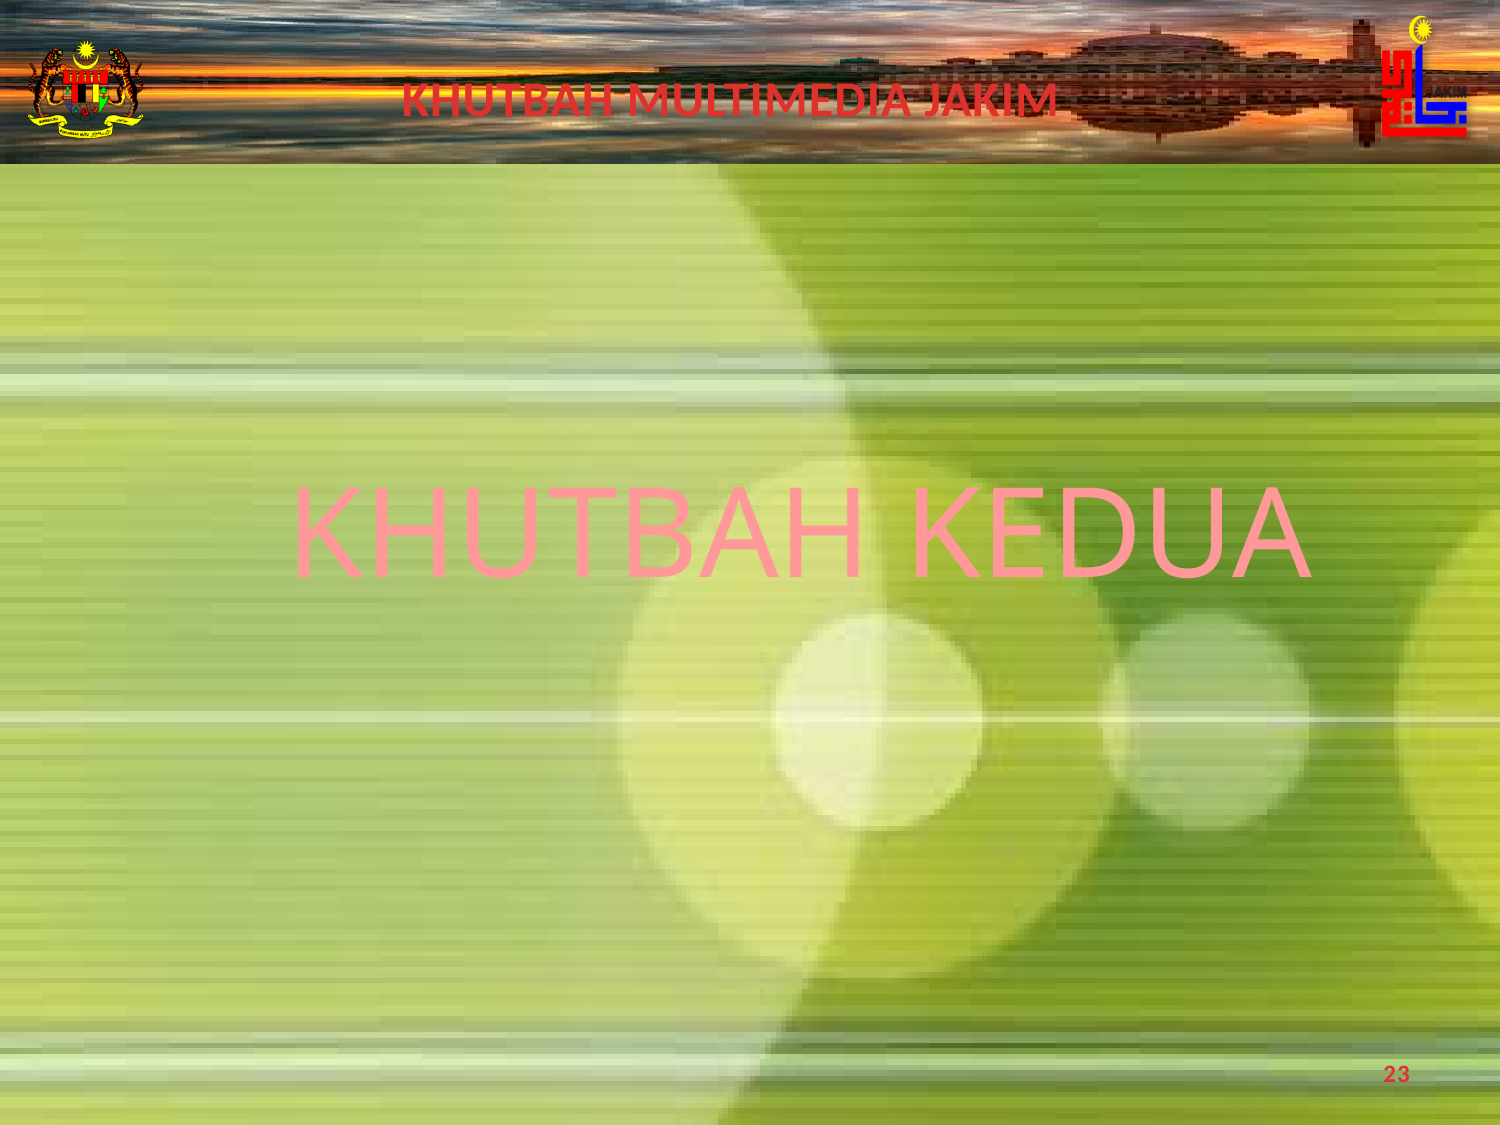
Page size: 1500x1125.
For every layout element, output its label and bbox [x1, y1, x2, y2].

text_box [0, 0, 1500, 165]
picture [0, 165, 1500, 1125]
